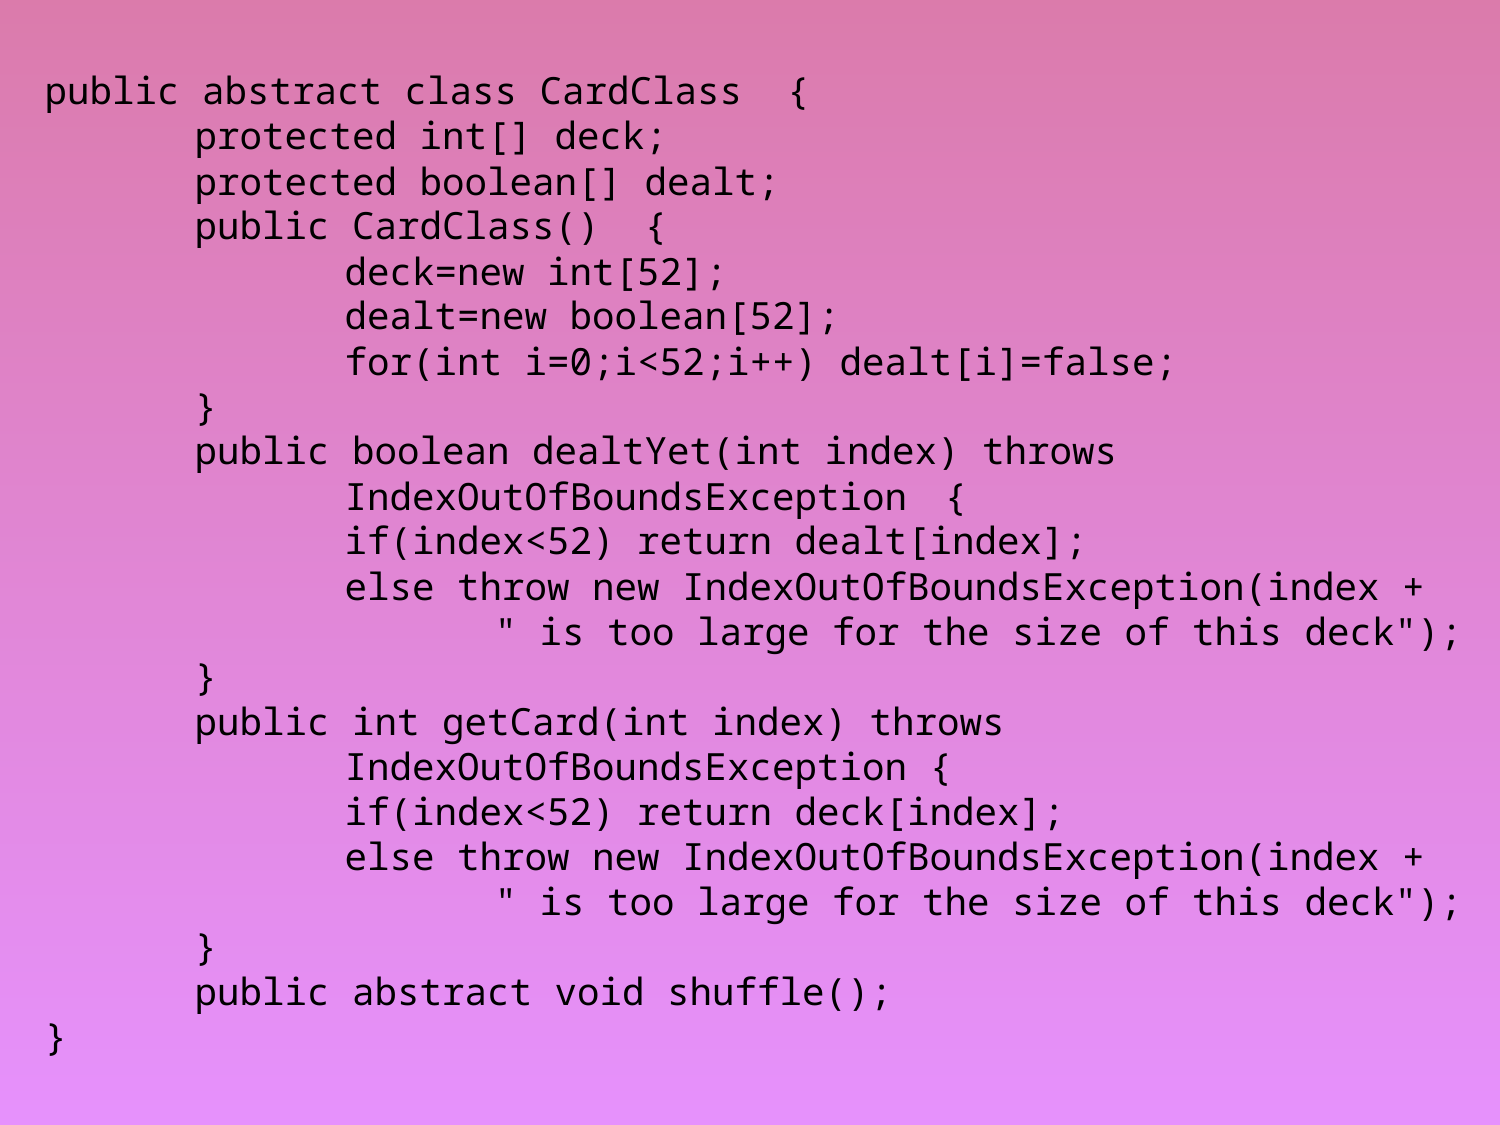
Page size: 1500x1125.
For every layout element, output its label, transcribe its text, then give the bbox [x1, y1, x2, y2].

text_box public abstract class CardClass { protected int[] deck; protected boolean[] dealt; public CardClass() { deck=new int[52]; dealt=new boolean[52]; for(int i=0;i<52;i++) dealt[i]=false; } public boolean dealtYet(int index) throws IndexOutOfBoundsException { if(index<52) return dealt[index]; else throw new IndexOutOfBoundsException(index + " is too large for the size of this deck"); } public int getCard(int index) throws IndexOutOfBoundsException { if(index<52) return deck[index]; else throw new IndexOutOfBoundsException(index + " is too large for the size of this deck"); } public abstract void shuffle(); } [29, 60, 1478, 1065]
